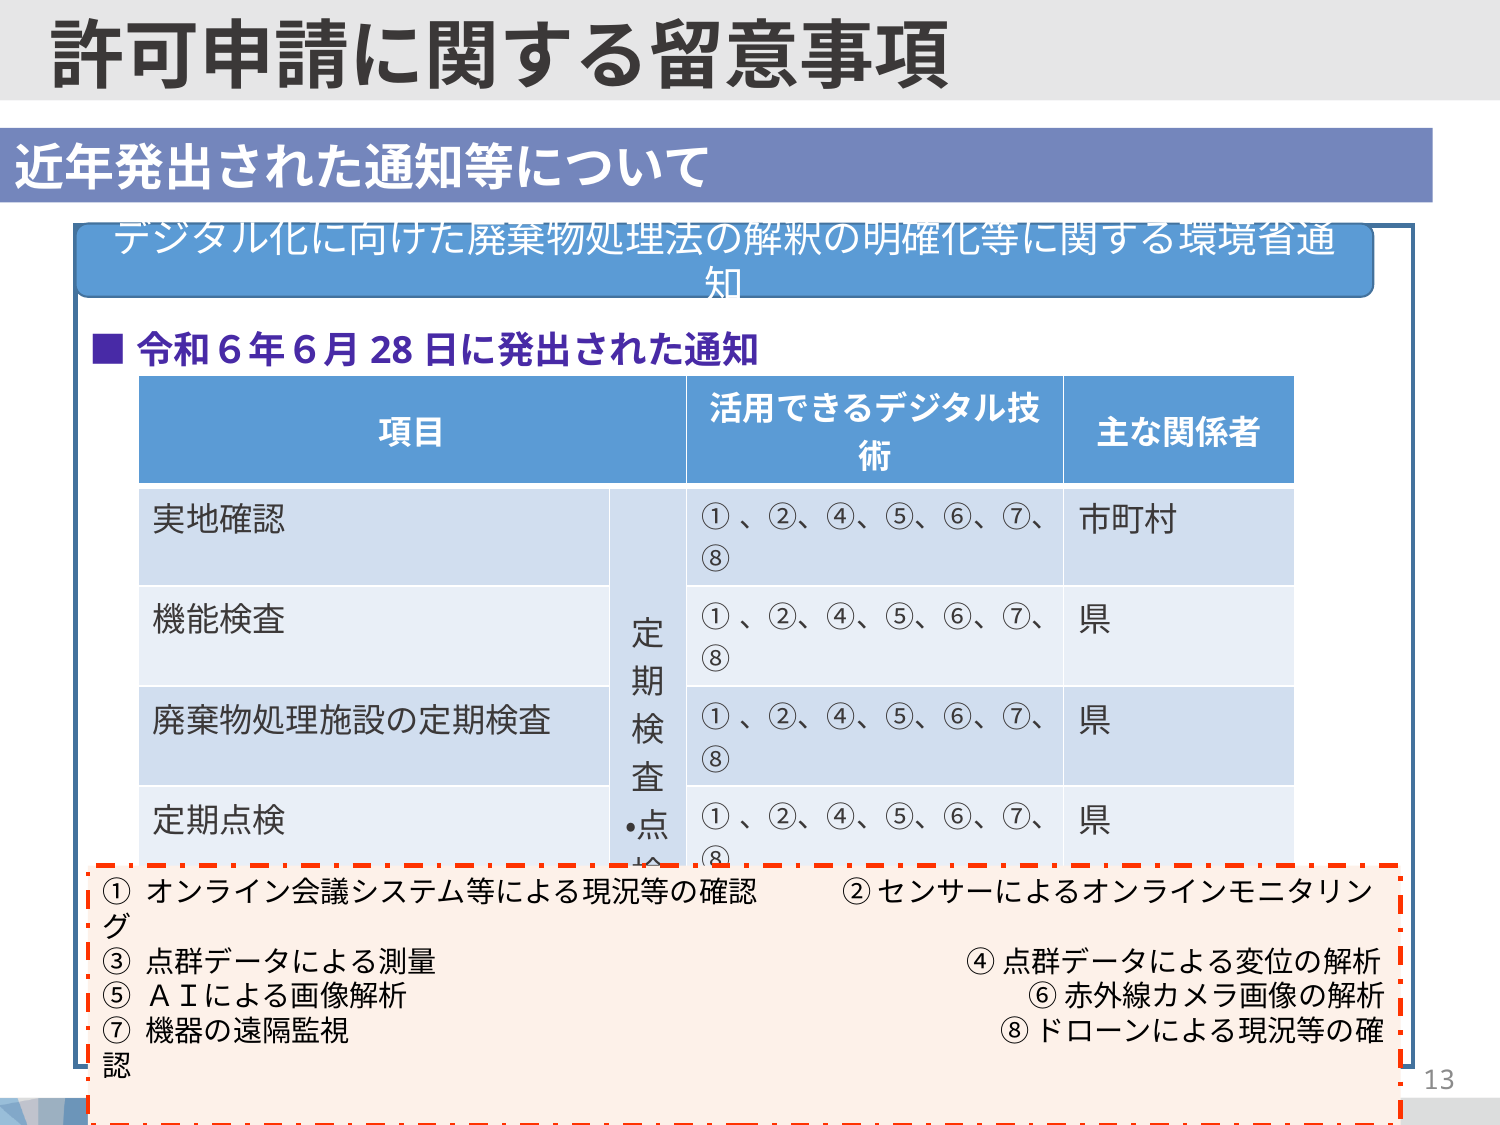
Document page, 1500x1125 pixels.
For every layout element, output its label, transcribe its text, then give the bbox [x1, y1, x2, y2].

text_box ■令和６年６月28日に発出された通知 [75, 318, 775, 379]
table_cell ①、②、④、⑤、⑥、⑦、⑧ [687, 587, 1063, 685]
table_cell 市町村 [1064, 489, 1294, 585]
table_cell 定期点検 [139, 787, 609, 865]
text_box ① オンライン会議システム等による現況等の確認 ② センサーによるオンラインモニタリング ③ 点群データによる測量 ④ 点群データによる変位の解析 ⑤ ＡＩによる画像解析 ⑥ 赤外線カメラ画像の解析 ⑦ 機器の遠隔監視 ⑧ ドローンによる現況等の確認 [87, 865, 1401, 1125]
table_header 主な関係者 [1064, 376, 1294, 483]
table_cell ①、②、④、⑤、⑥、⑦、⑧ [687, 489, 1063, 585]
table_cell 県 [1064, 787, 1294, 865]
table_cell 県 [1064, 587, 1294, 685]
picture [0, 0, 1500, 1125]
table_cell 県 [1064, 687, 1294, 785]
slide_number 12 [1401, 1051, 1471, 1112]
table_header 活用できるデジタル技術 [687, 376, 1063, 483]
table_cell 廃棄物処理施設の定期検査 [139, 687, 609, 785]
table_cell ①、②、④、⑤、⑥、⑦、⑧ [687, 787, 1063, 865]
text_box 許可申請に関する留意事項 [34, 0, 965, 105]
text_box 近年発出された通知等について [0, 127, 1433, 203]
text_box デジタル化に向けた廃棄物処理法の解釈の明確化等に関する環境省通知 [74, 222, 1375, 298]
text_box [74, 224, 1414, 1067]
table_cell 定期検査 ・点検規制 [610, 489, 686, 865]
table_cell 実地確認 [139, 489, 609, 585]
table_cell ①、②、④、⑤、⑥、⑦、⑧ [687, 687, 1063, 785]
table_cell 機能検査 [139, 587, 609, 685]
table_header 項目 [139, 379, 686, 483]
